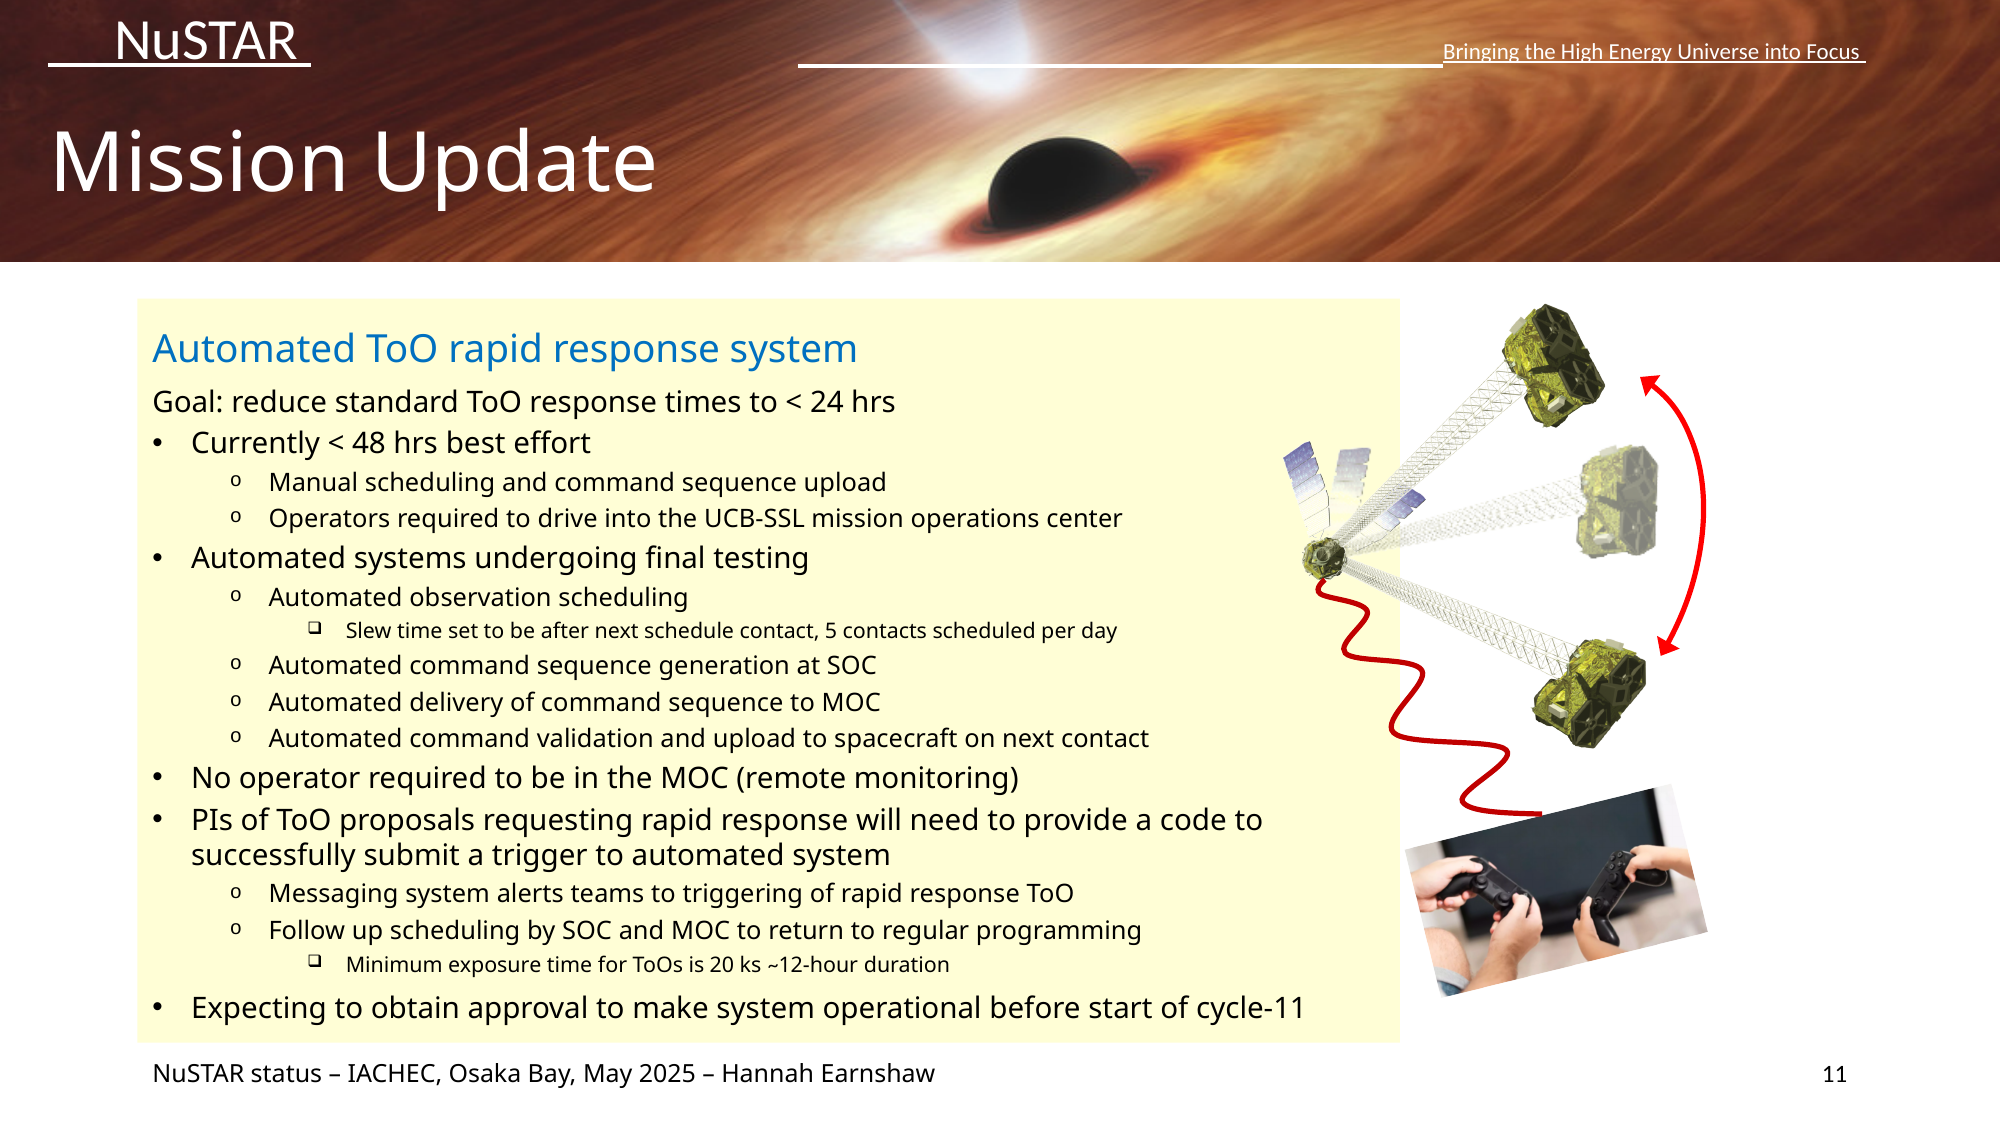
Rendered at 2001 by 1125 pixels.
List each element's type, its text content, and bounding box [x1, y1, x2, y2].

list Automated ToO rapid response system Goal: reduce standard ToO response times to < 24 hrs Currently < 48 hrs best effort Manual scheduling and command sequence upload Operators required to drive into the UCB-SSL mission operations center Automated systems undergoing final testing Automated observation scheduling Slew time set to be after next schedule contact, 5 contacts scheduled per day Automated command sequence generation at SOC Automated delivery of command sequence to MOC Automated command validation and upload to spacecraft on next contact No operator required to be in the MOC (remote monitoring) PIs of ToO proposals requesting rapid response will need to provide a code to successfully submit a trigger to automated system Messaging system alerts teams to triggering of rapid response ToO Follow up scheduling by SOC and MOC to return to regular programming Minimum exposure time for ToOs is 20 ks ~12-hour duration Expecting to obtain approval to make system operational before start of cycle-11 [137, 298, 1400, 1043]
text_box Mission Update [34, 100, 674, 216]
slide_number 11 [1412, 1042, 1863, 1103]
text_box [1390, 715, 1543, 814]
picture [1229, 228, 1666, 715]
text_box [1626, 375, 1705, 654]
picture [1405, 784, 1707, 997]
footer NuSTAR status – IACHEC, Osaka Bay, May 2025 – Hannah Earnshaw [137, 1042, 1338, 1103]
